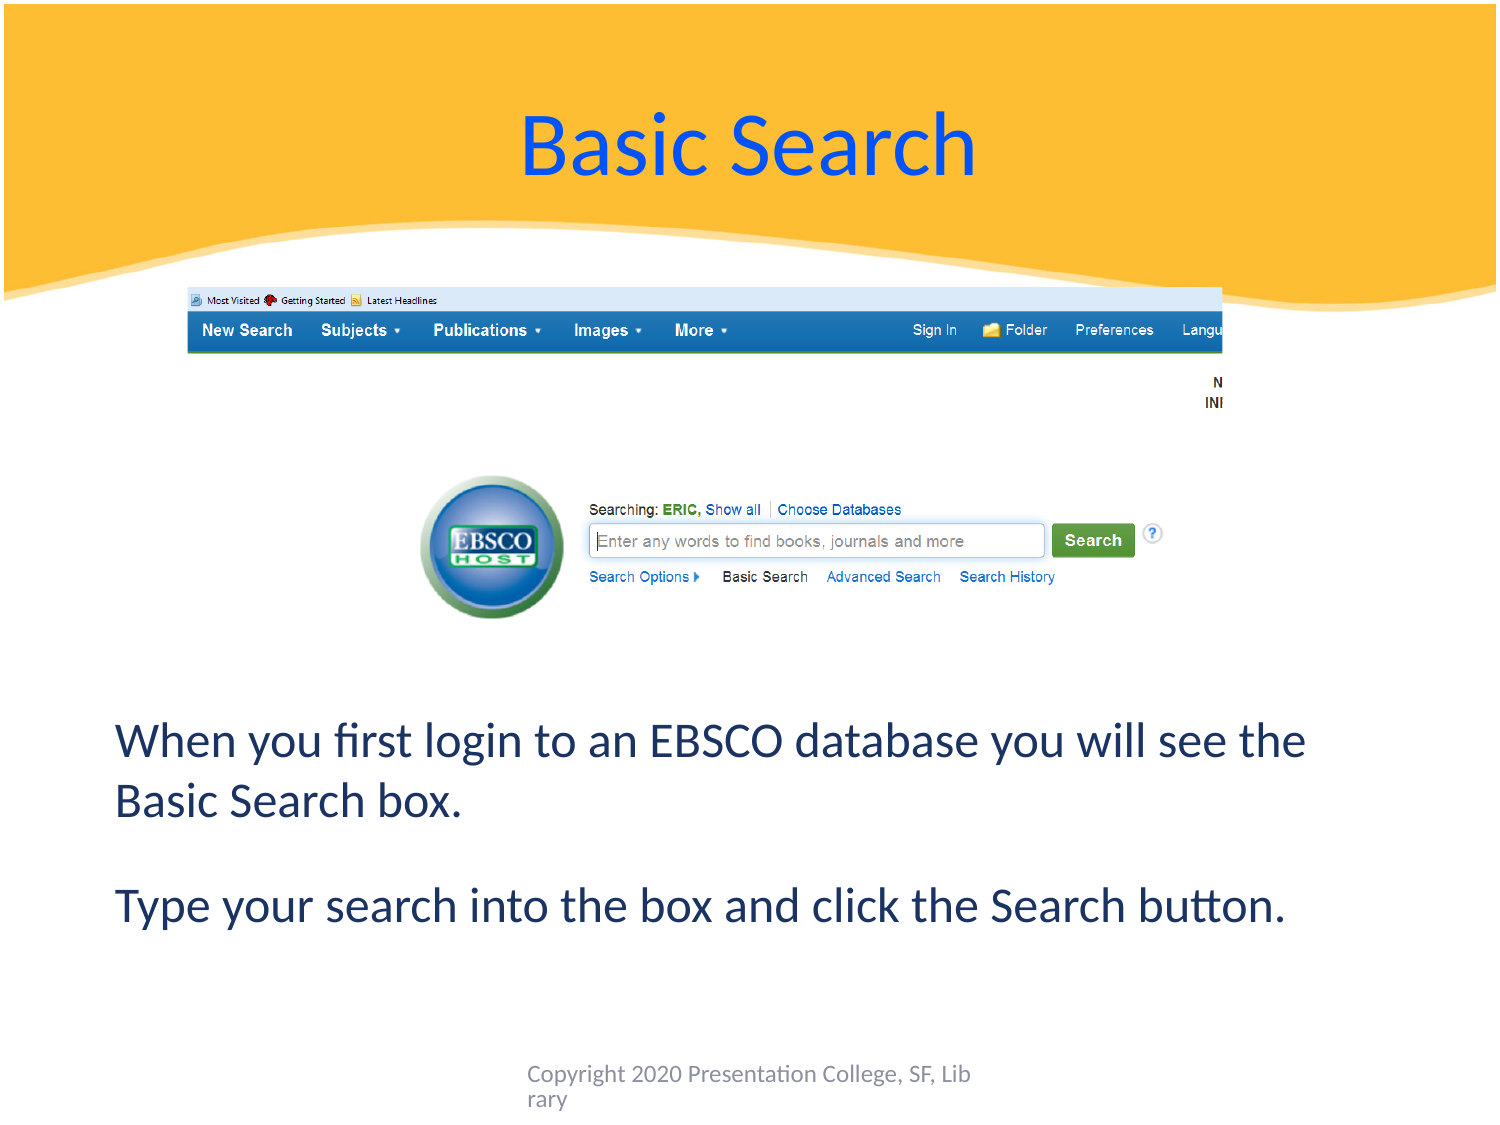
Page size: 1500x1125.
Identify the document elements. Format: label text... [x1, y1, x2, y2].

list When you first login to an EBSCO database you will see the Basic Search box. Type your search into the box and click the Search button. [99, 699, 1325, 975]
title Basic Search [75, 45, 1425, 233]
footer Copyright 2020 Presentation College, SF, Library [512, 1042, 988, 1103]
picture [0, 0, 1500, 1125]
